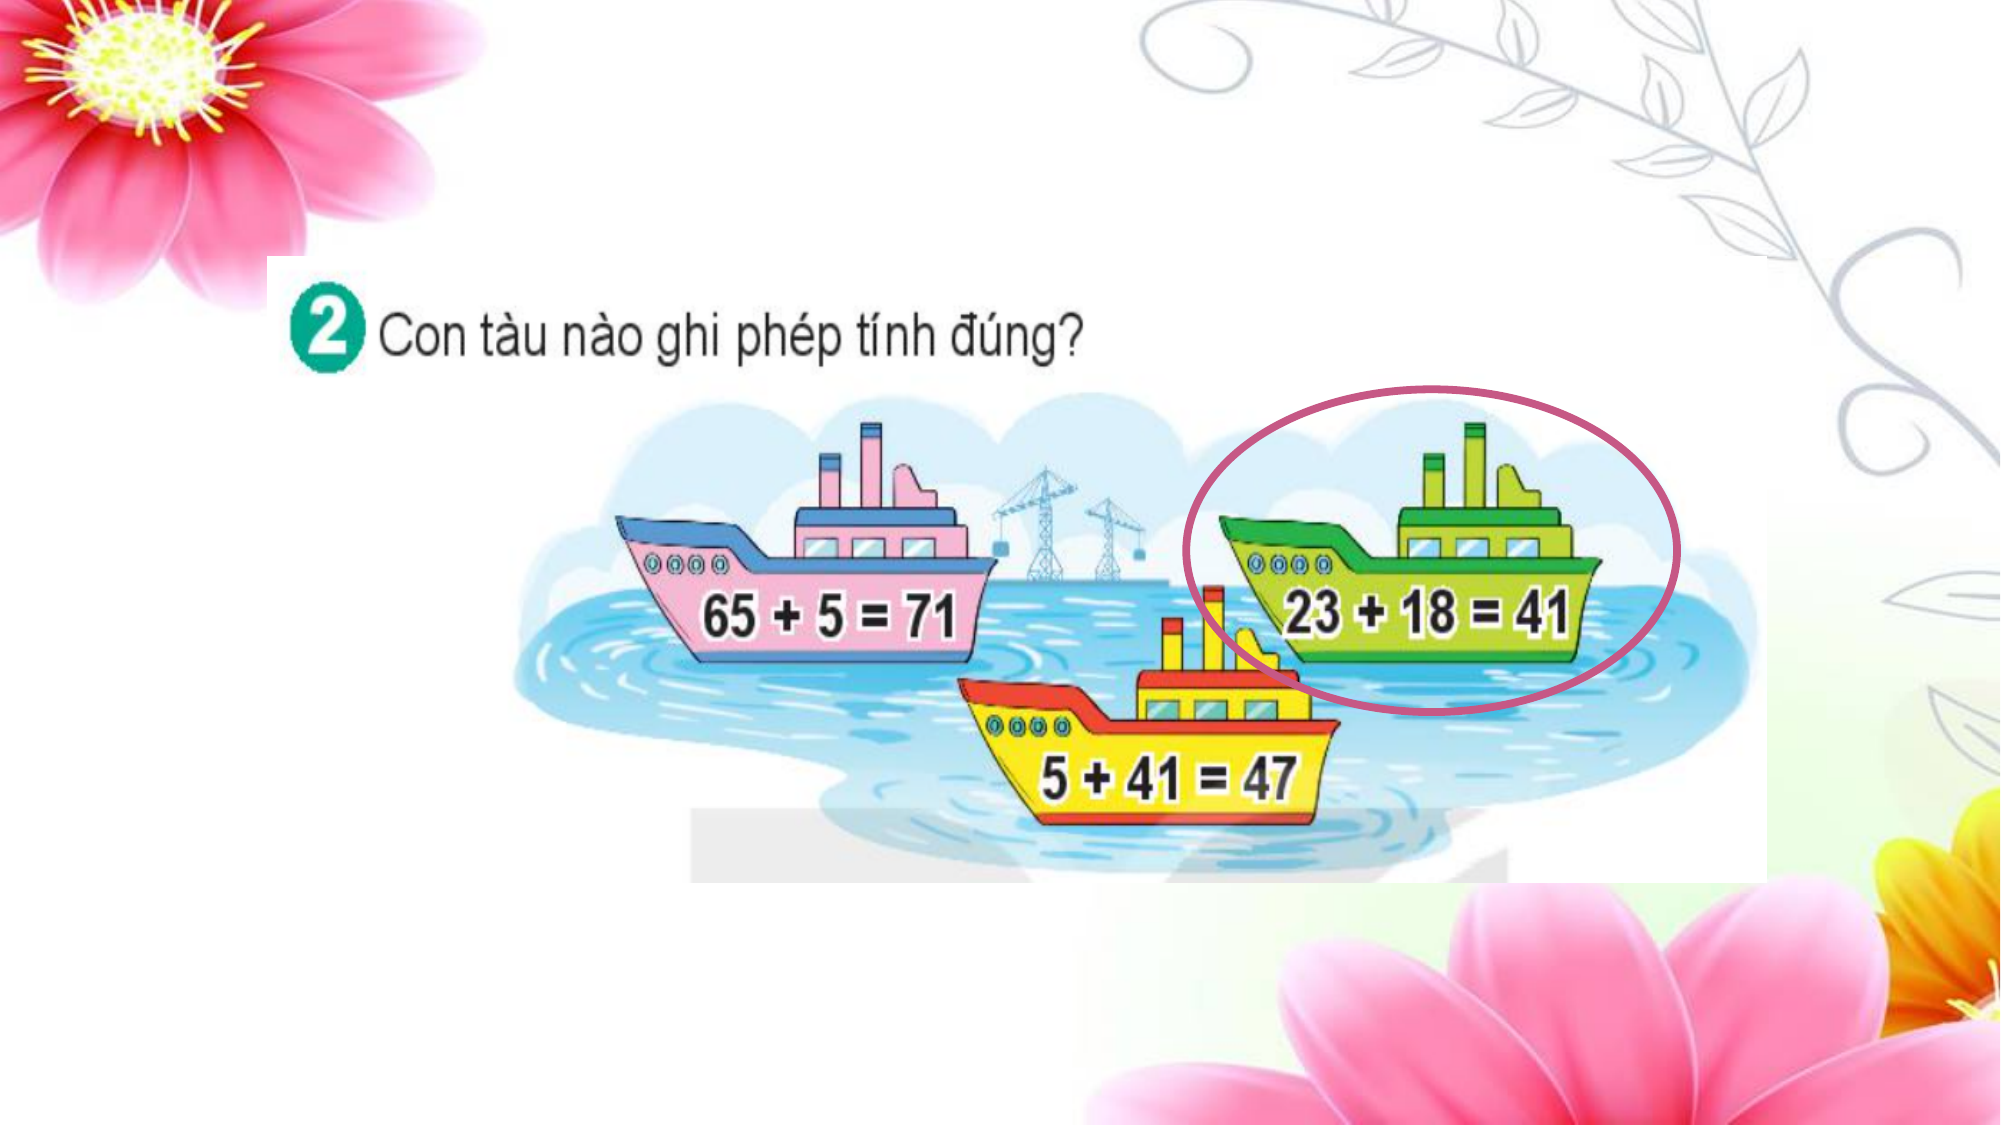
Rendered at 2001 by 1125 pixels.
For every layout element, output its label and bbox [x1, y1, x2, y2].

list [267, 255, 1767, 884]
picture [0, 0, 2001, 1125]
